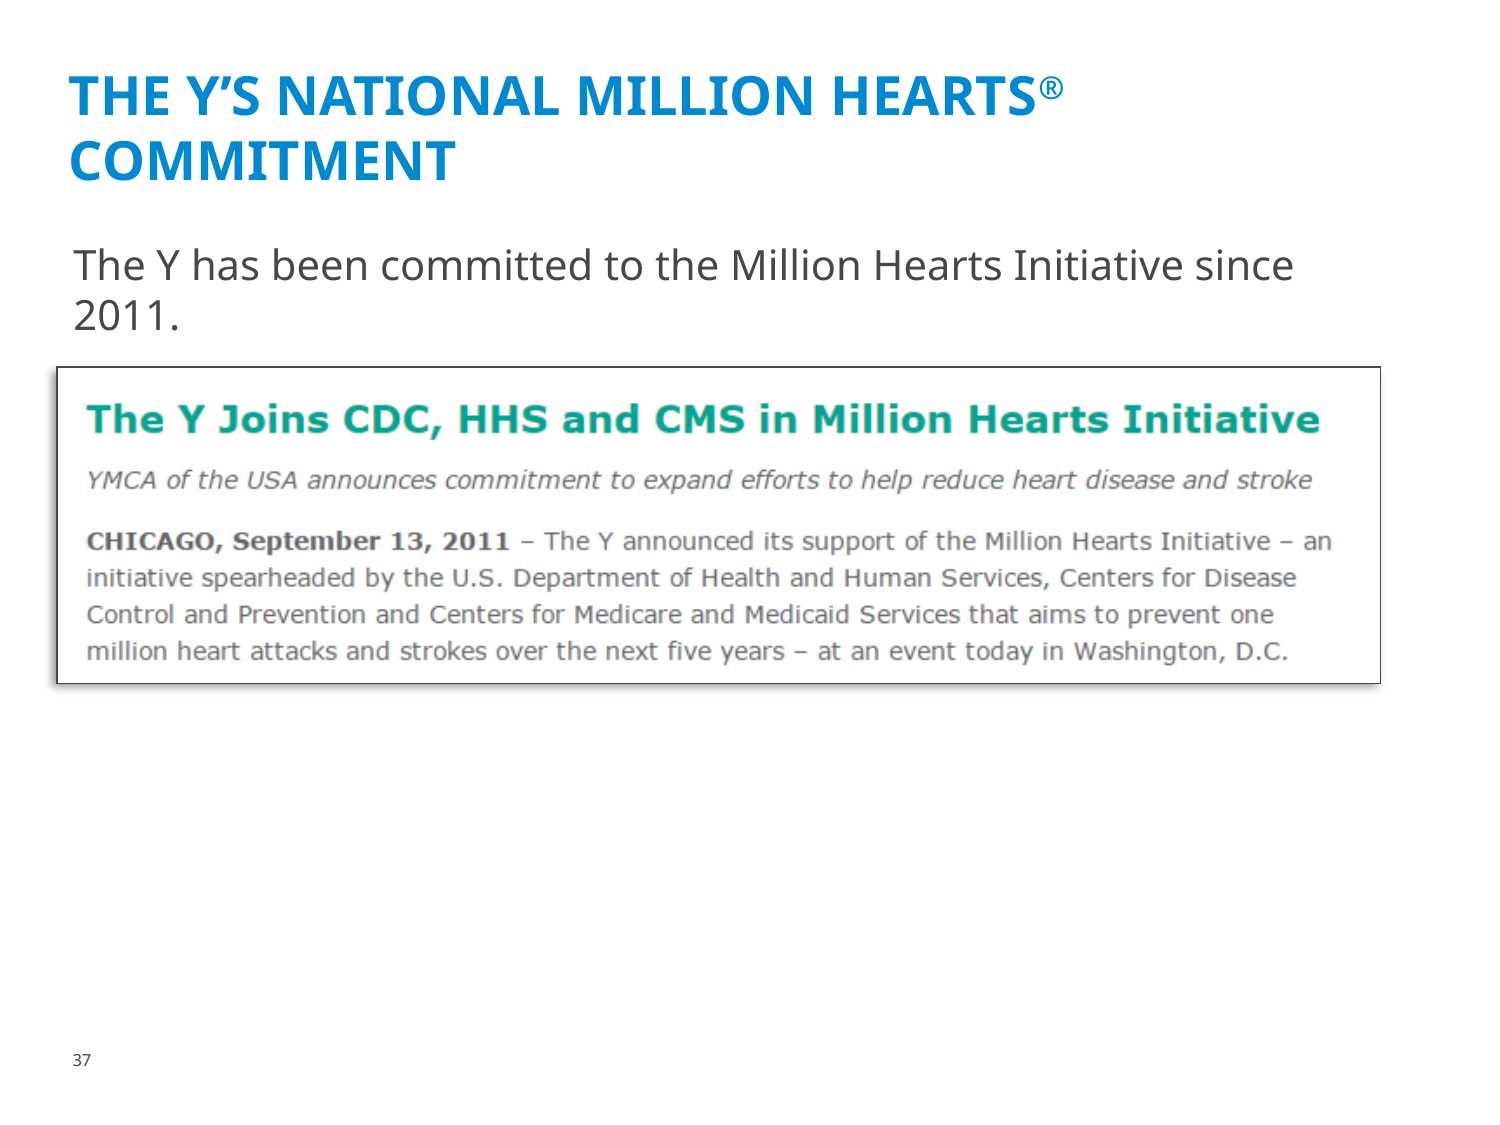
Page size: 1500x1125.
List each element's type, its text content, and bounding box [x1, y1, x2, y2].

list The Y has been committed to the Million Hearts Initiative since 2011. [58, 231, 1427, 638]
slide_number 37 [57, 1042, 125, 1079]
picture [57, 367, 1380, 683]
title The Y’s National million hearts® Commitment [53, 53, 1428, 193]
